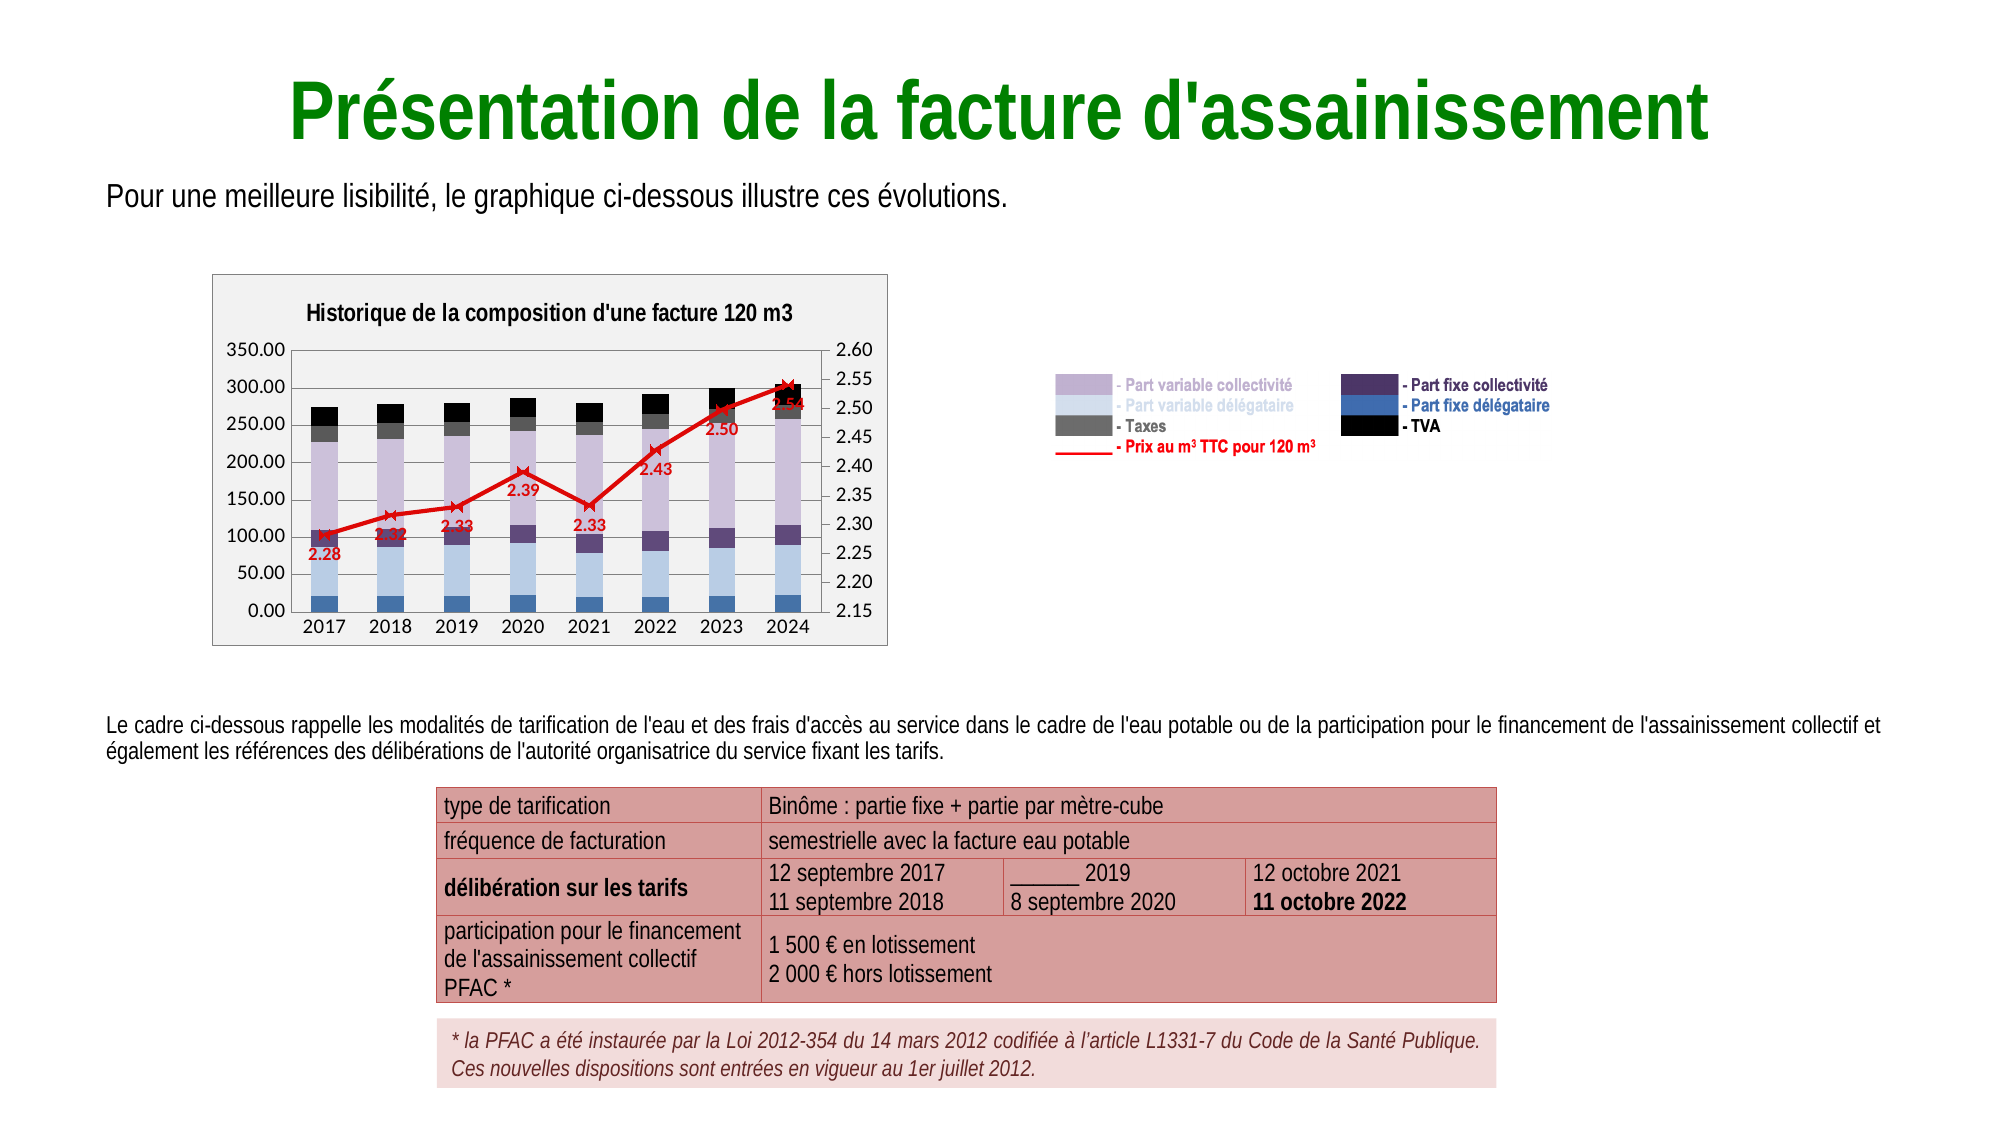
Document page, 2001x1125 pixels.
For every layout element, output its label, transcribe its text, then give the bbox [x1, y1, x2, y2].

text_box Le cadre ci-dessous rappelle les modalités de tarification de l'eau et des frais d'accès au service dans le cadre de l'eau potable ou de la participation pour le financement de l'assainissement collectif et également les références des délibérations de l'autorité organisatrice du service fixant les tarifs. [91, 704, 1897, 774]
text_box Présentation de la facture d'assainissement [137, 59, 1863, 171]
text_box Pour une meilleure lisibilité, le graphique ci-dessous illustre ces évolutions. [91, 171, 1897, 261]
table_cell fréquence de facturation [437, 823, 761, 858]
table_cell délibération sur les tarifs [437, 859, 761, 915]
table_header type de tarification [437, 788, 761, 822]
table_cell participation pour le financement de l'assainissement collectif PFAC * [437, 916, 761, 1002]
table_cell 1 500 € en lotissement 2 000 € hors lotissement [762, 916, 1496, 1002]
chart [212, 274, 888, 646]
table_cell 12 octobre 2021 11 octobre 2022 [1246, 859, 1496, 915]
text_box * la PFAC a été instaurée par la Loi 2012-354 du 14 mars 2012 codifiée à l’article L1331-7 du Code de la Santé Publique. Ces nouvelles dispositions sont entrées en vigueur au 1er juillet 2012. [436, 1018, 1497, 1088]
table_cell 12 septembre 2017 11 septembre 2018 [762, 859, 1003, 915]
picture [1051, 371, 1552, 461]
table_cell ______ 2019 8 septembre 2020 [1004, 859, 1245, 915]
table_header Binôme : partie fixe + partie par mètre-cube [762, 788, 1496, 822]
table_cell semestrielle avec la facture eau potable [762, 823, 1496, 858]
